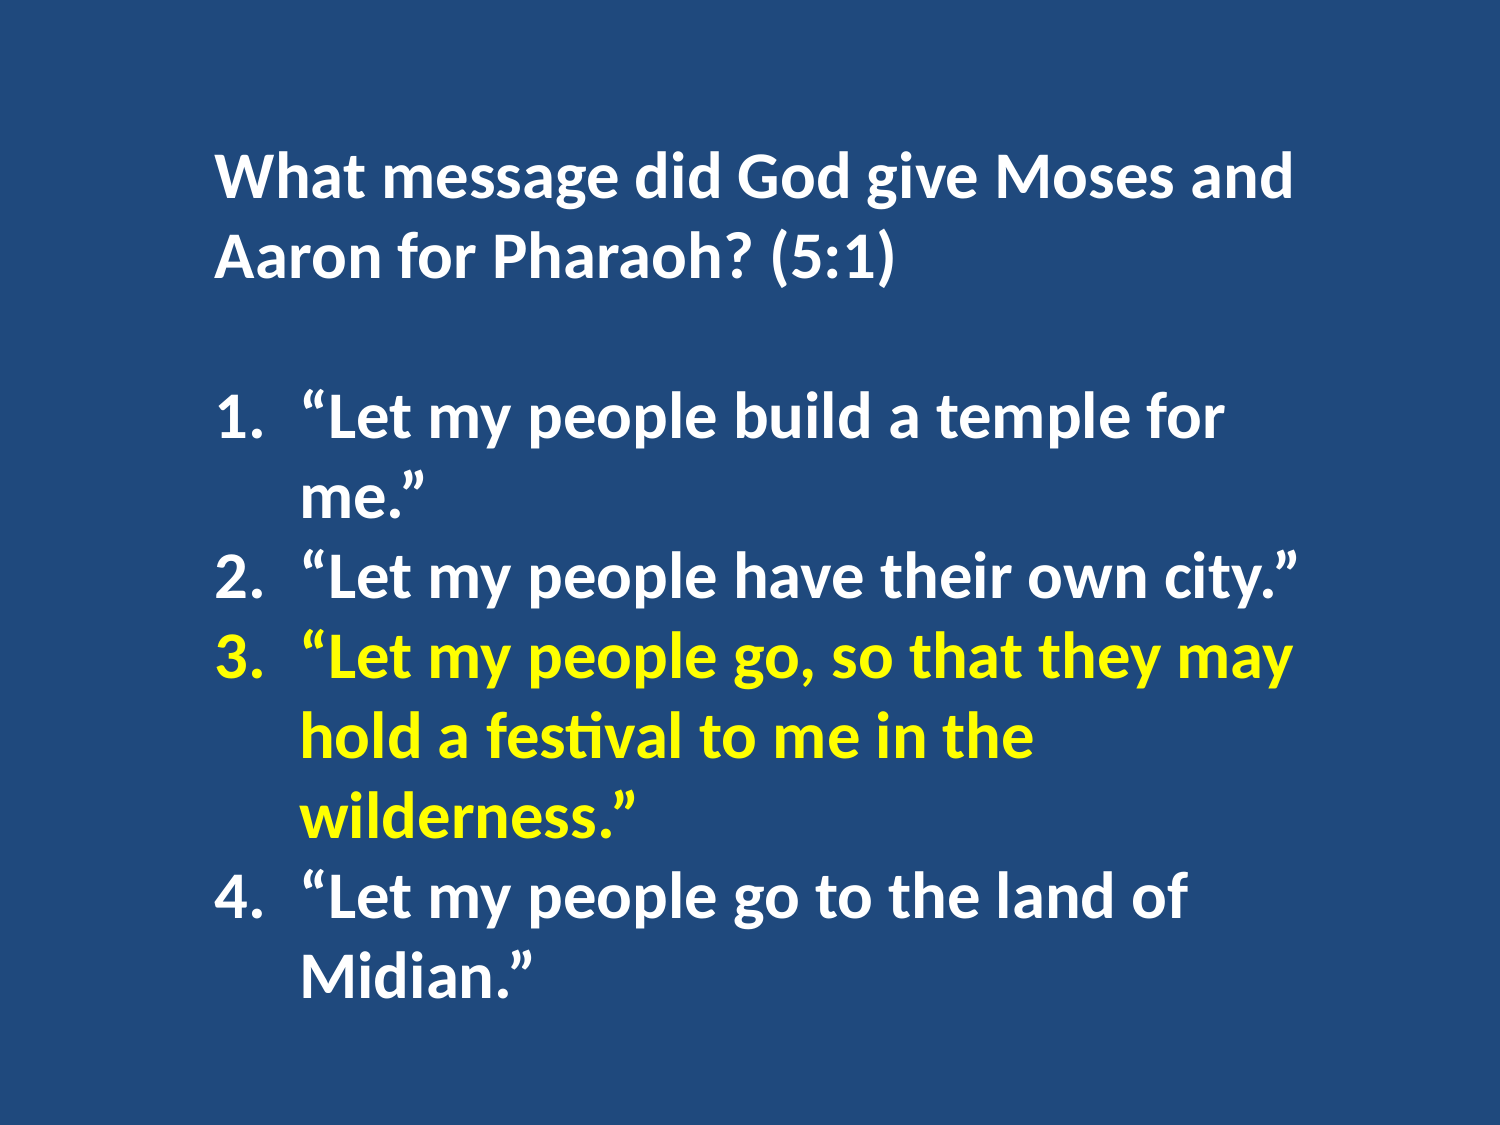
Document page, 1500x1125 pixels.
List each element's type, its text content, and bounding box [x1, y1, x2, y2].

text_box What message did God give Moses and Aaron for Pharaoh? (5:1) “Let my people build a temple for me.” “Let my people have their own city.” “Let my people go, so that they may hold a festival to me in the wilderness.” “Let my people go to the land of Midian.” [199, 124, 1325, 1020]
